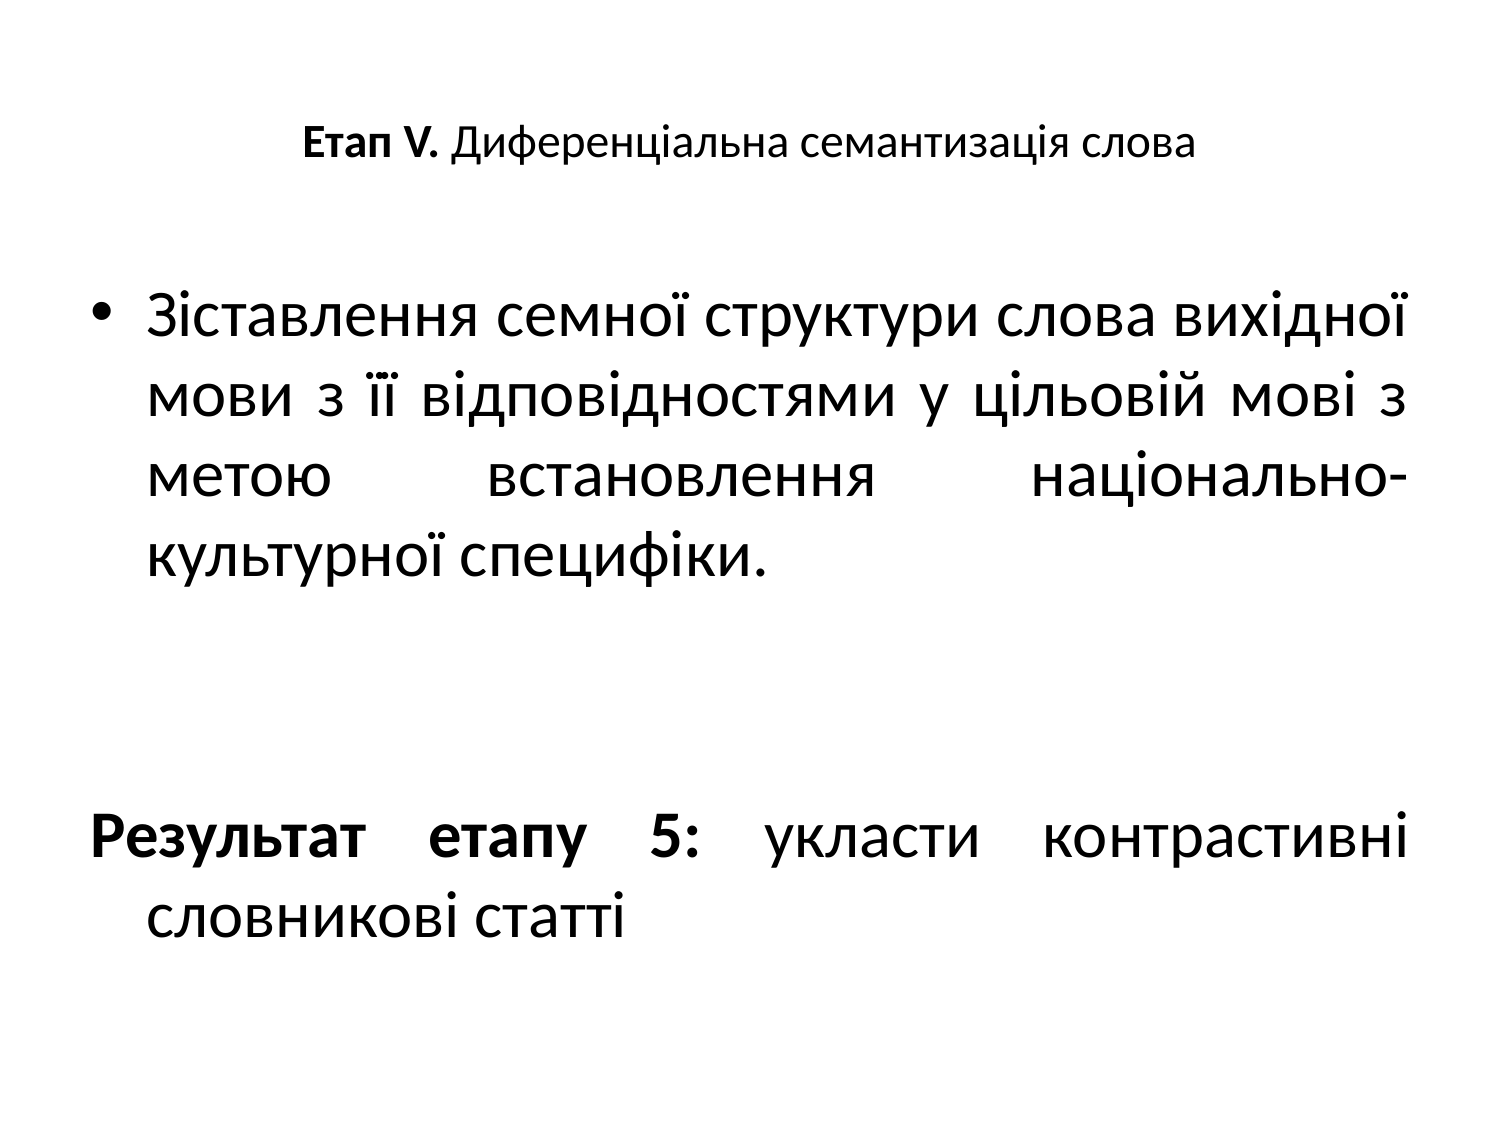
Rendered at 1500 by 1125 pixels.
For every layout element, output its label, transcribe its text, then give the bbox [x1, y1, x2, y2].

title Етап V. Диференціальна семантизація слова [75, 45, 1425, 233]
list Зіставлення семної структури слова вихідної мови з її відповідностями у цільовій мові з метою встановлення національно-культурної специфіки. Результат етапу 5: укласти контрастивні словникові статті [75, 262, 1425, 1005]
